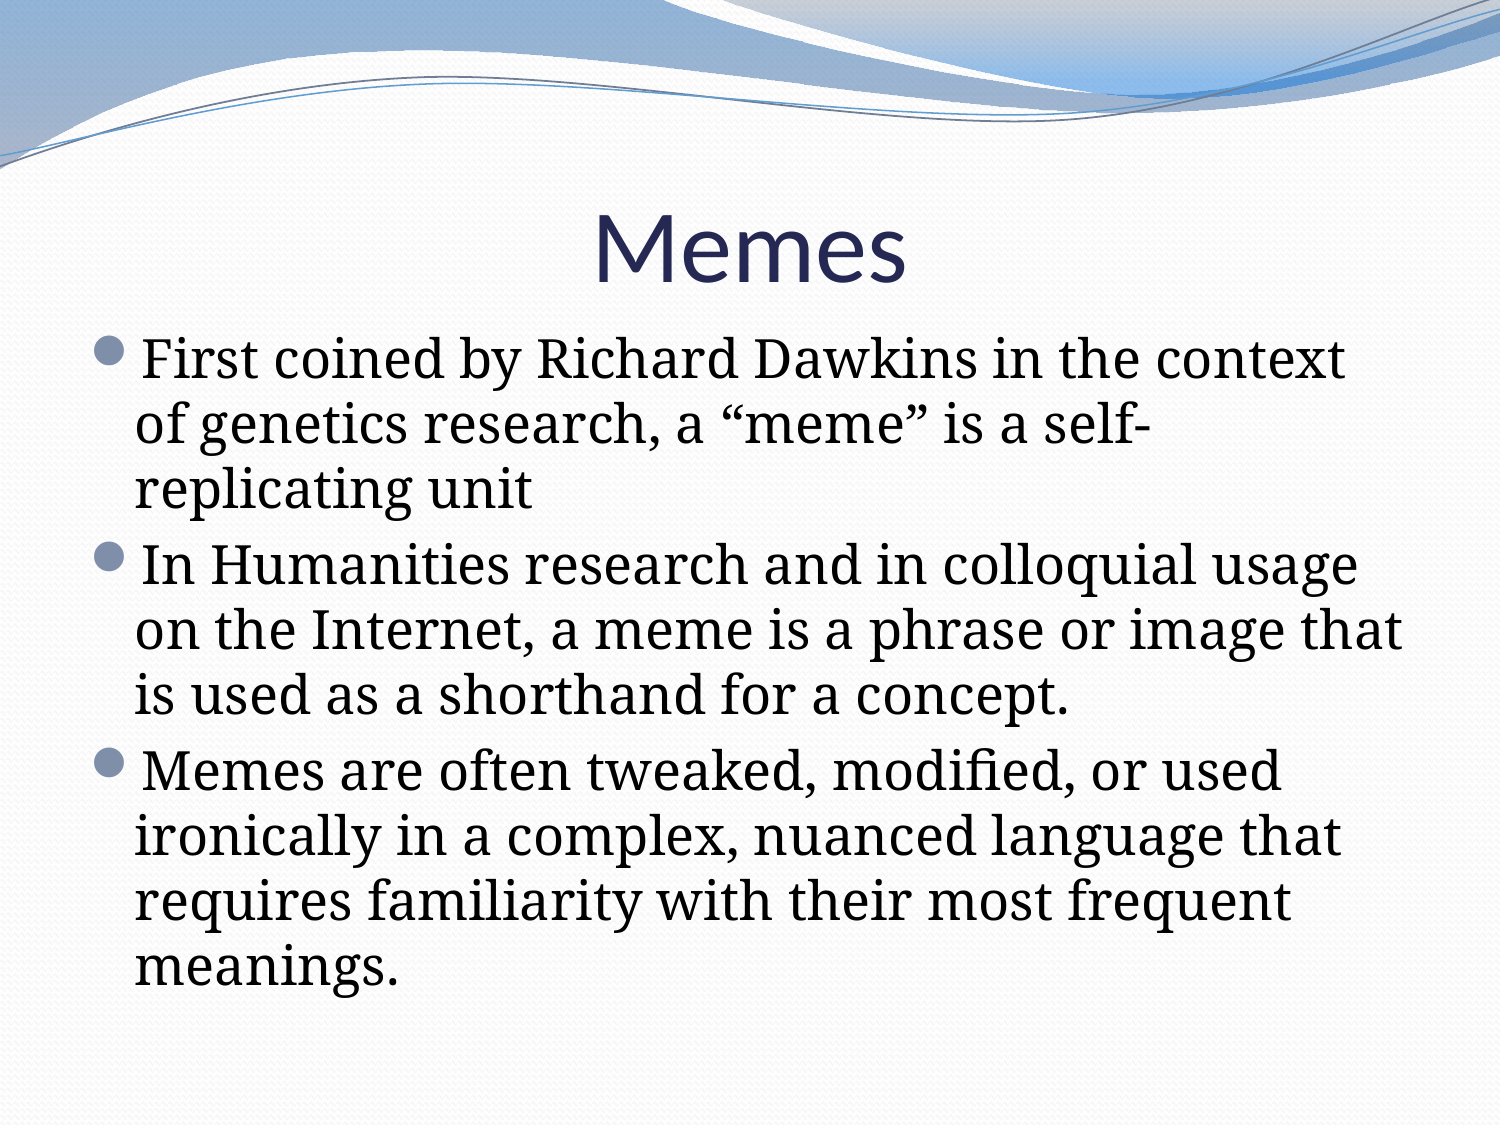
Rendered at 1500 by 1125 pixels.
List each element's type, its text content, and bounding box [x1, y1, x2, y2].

list First coined by Richard Dawkins in the context of genetics research, a “meme” is a self-replicating unit In Humanities research and in colloquial usage on the Internet, a meme is a phrase or image that is used as a shorthand for a concept. Memes are often tweaked, modified, or used ironically in a complex, nuanced language that requires familiarity with their most frequent meanings. [75, 317, 1425, 1038]
title Memes [75, 115, 1425, 303]
